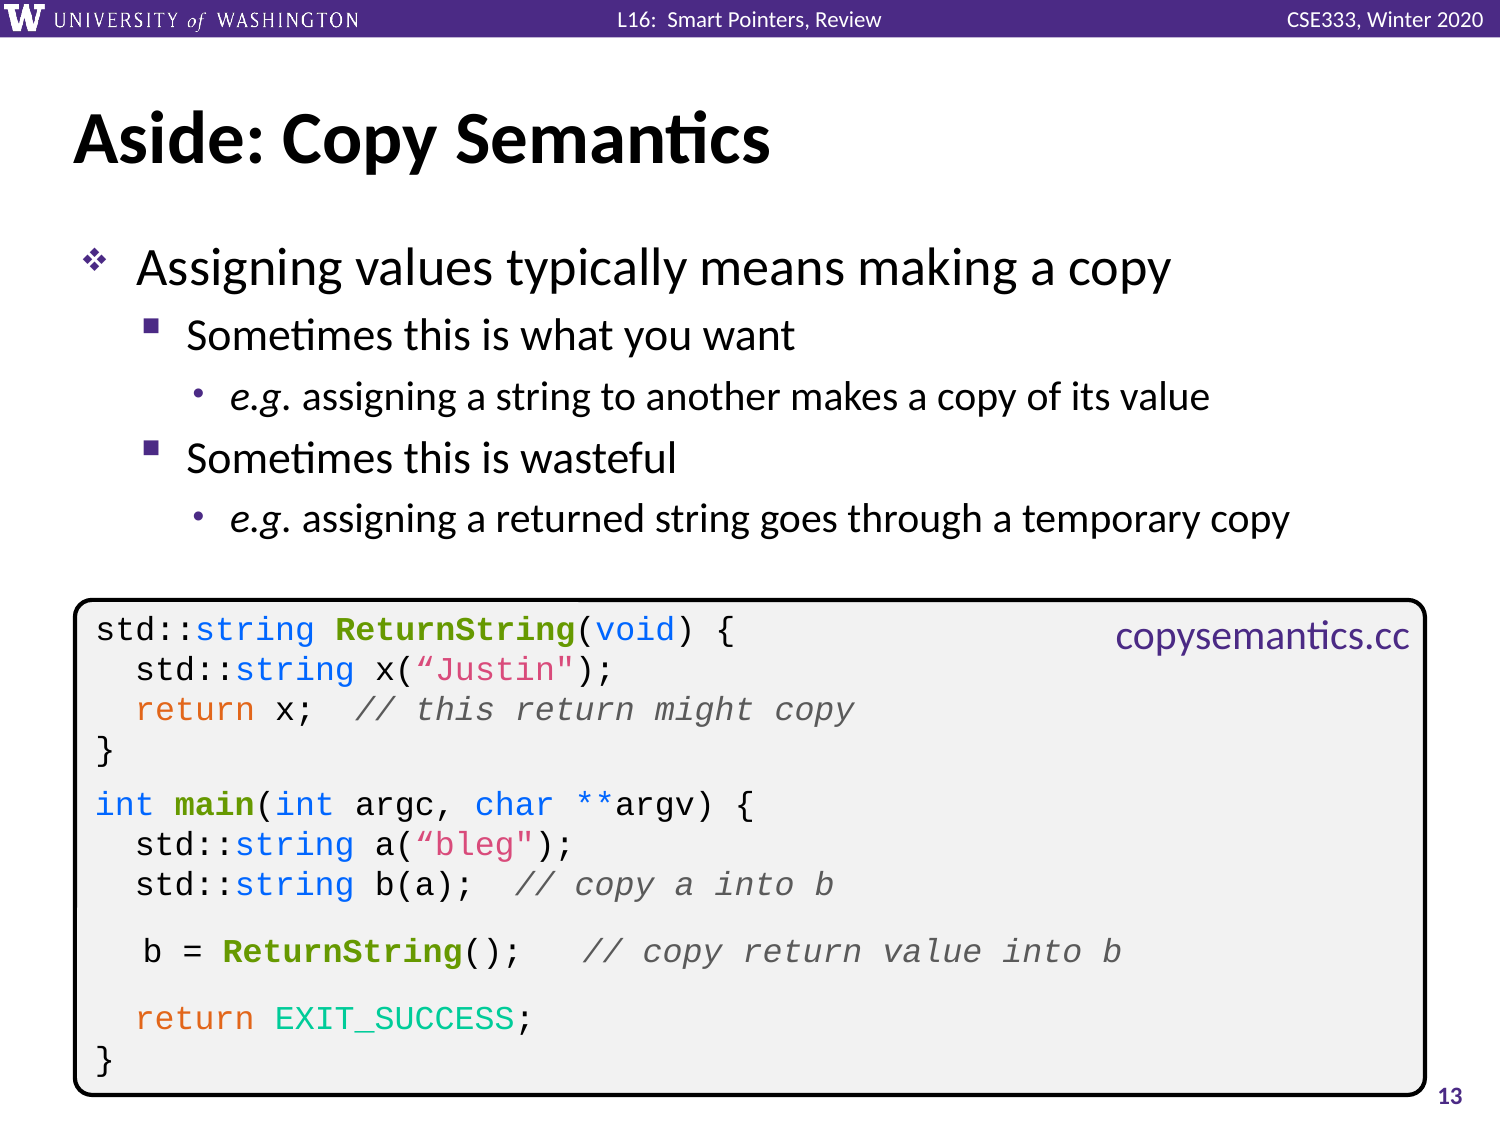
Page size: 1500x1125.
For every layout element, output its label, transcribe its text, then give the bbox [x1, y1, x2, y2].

list Assigning values typically means making a copy Sometimes this is what you want e.g. assigning a string to another makes a copy of its value Sometimes this is wasteful e.g. assigning a returned string goes through a temporary copy [64, 223, 1438, 584]
slide_number 13 [1400, 1065, 1500, 1125]
title Aside: Copy Semantics [58, 71, 1438, 197]
text_box int main(int argc, char **argv) { std::string a(“bleg"); std::string b(a); // copy a into b return EXIT_SUCCESS; } [74, 599, 1425, 1095]
text_box std::string ReturnString(void) { std::string x(“Justin"); return x; // this return might copy } [80, 599, 871, 815]
text_box copysemantics.cc [899, 600, 1425, 665]
text_box b = ReturnString(); // copy return value into b [127, 921, 1138, 1017]
picture [4, 4, 358, 32]
